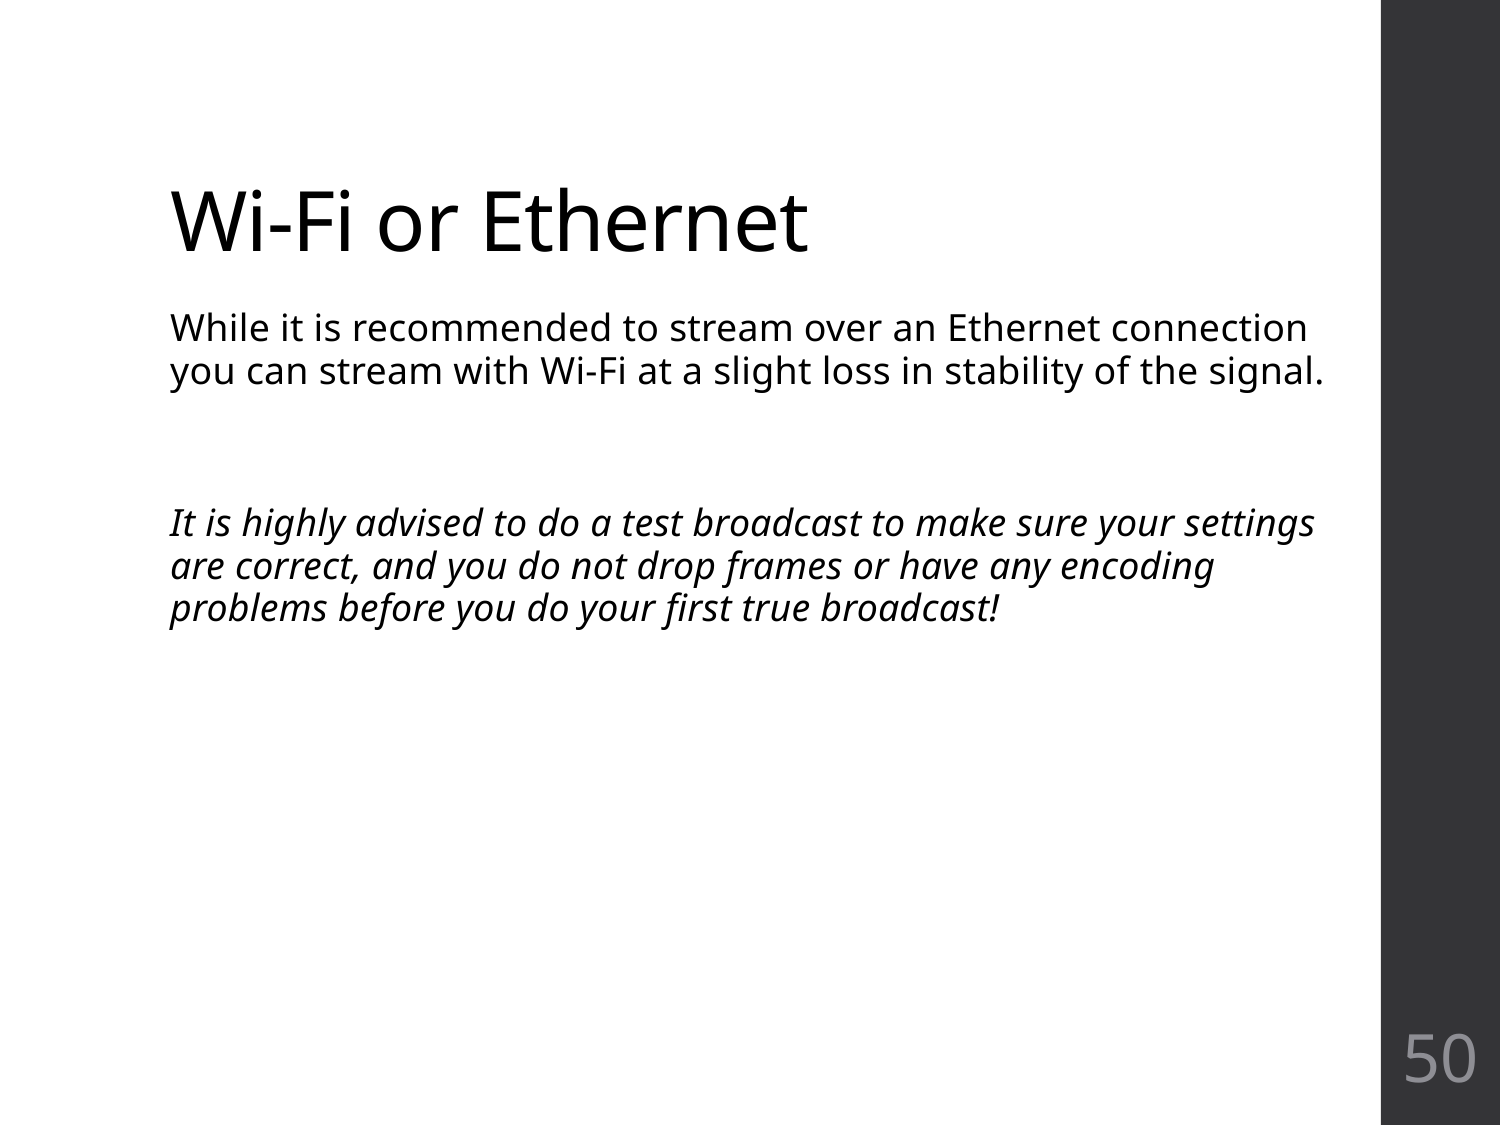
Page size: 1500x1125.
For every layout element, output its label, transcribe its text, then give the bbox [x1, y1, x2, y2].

list While it is recommended to stream over an Ethernet connection you can stream with Wi-Fi at a slight loss in stability of the signal. It is highly advised to do a test broadcast to make sure your settings are correct, and you do not drop frames or have any encoding problems before you do your first true broadcast! [155, 299, 1348, 1014]
slide_number 50 [1384, 1012, 1498, 1110]
title Wi-Fi or Ethernet [155, 60, 1348, 278]
